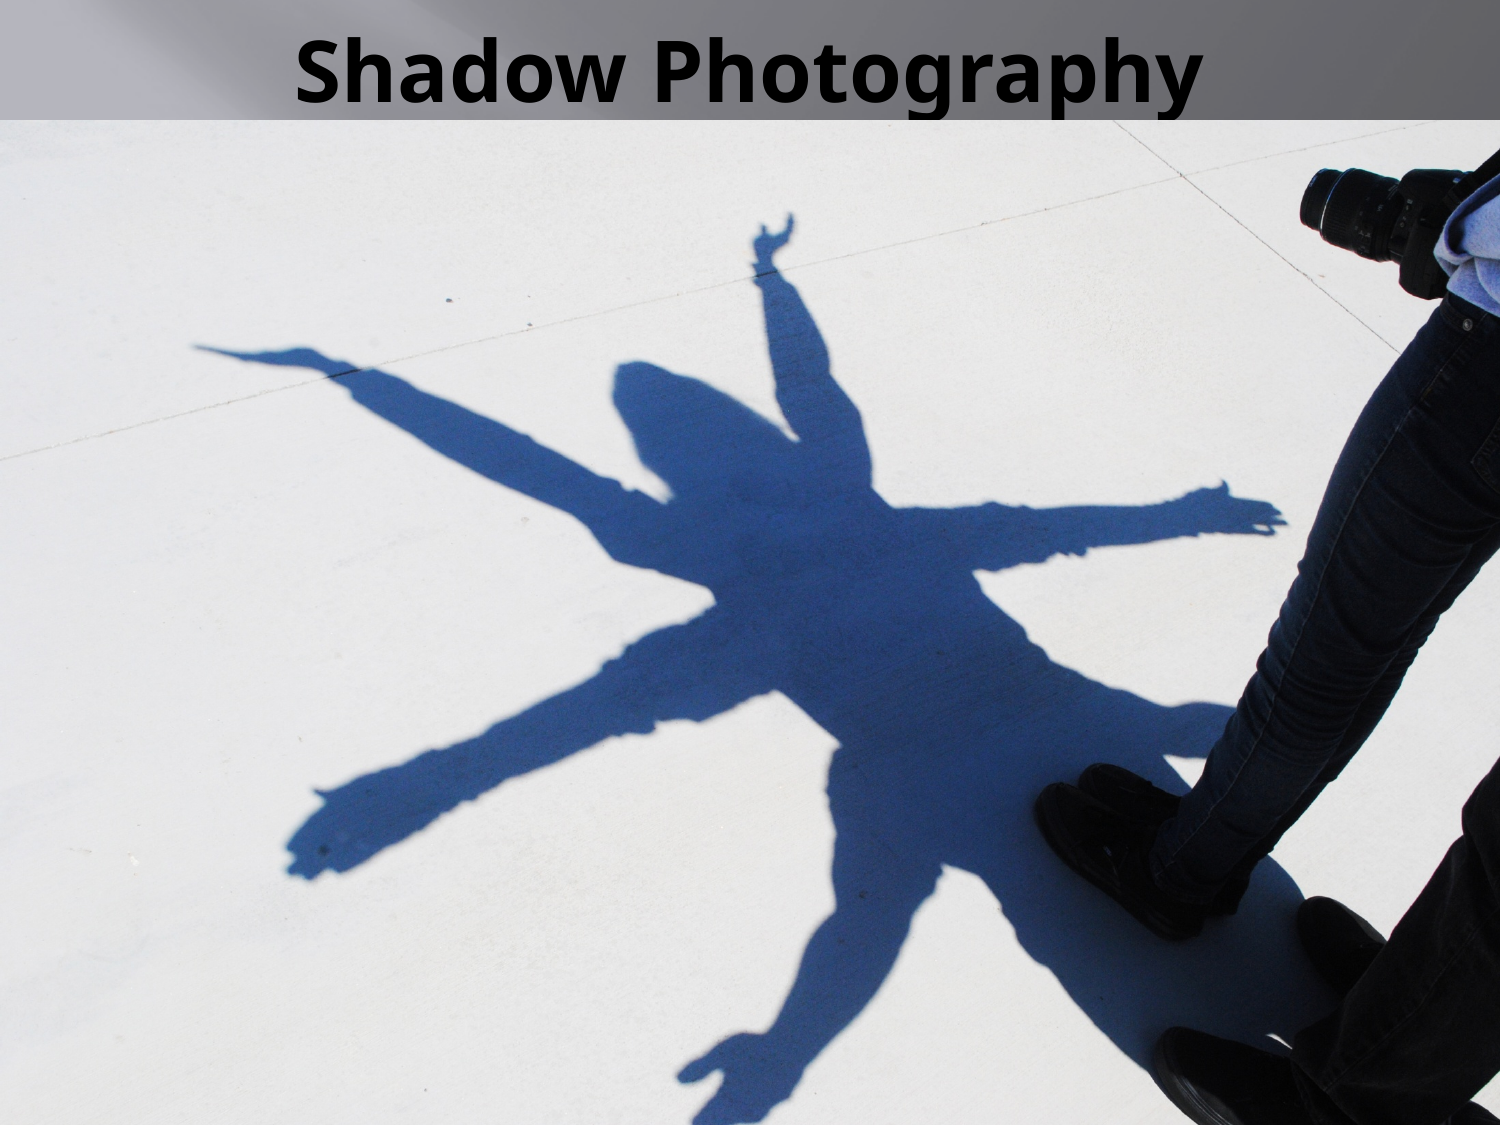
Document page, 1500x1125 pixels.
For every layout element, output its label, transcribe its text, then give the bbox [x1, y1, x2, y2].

title Shadow Photography [75, 0, 1425, 120]
picture [0, 120, 1500, 1125]
